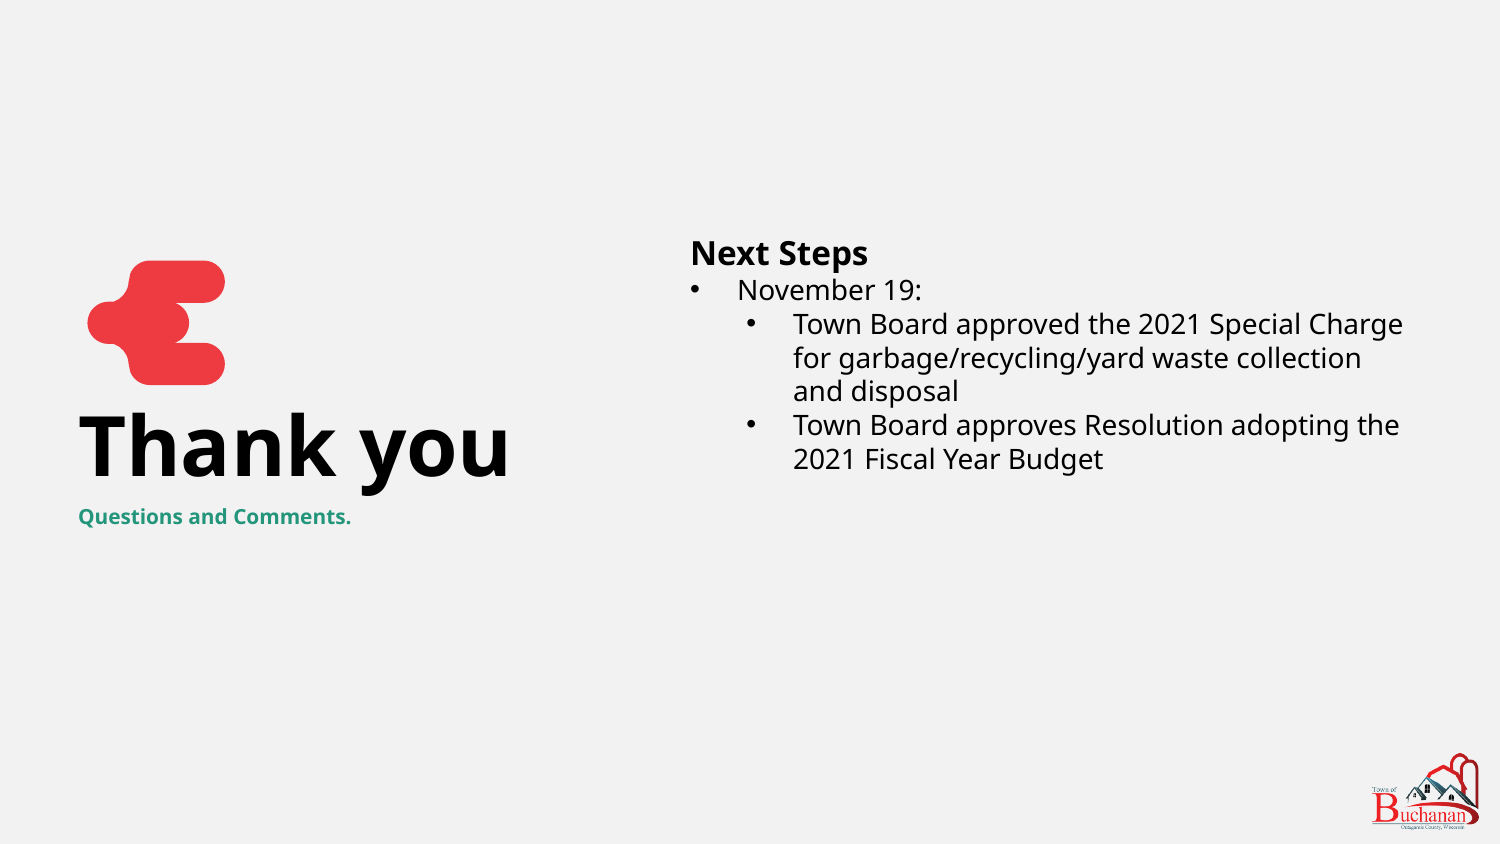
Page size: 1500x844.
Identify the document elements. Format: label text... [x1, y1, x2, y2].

list Questions and Comments. [78, 499, 762, 536]
text_box [86, 259, 226, 387]
text_box Next Steps November 19: Town Board approved the 2021 Special Charge for garbage/recycling/yard waste collection and disposal Town Board approves Resolution adopting the 2021 Fiscal Year Budget [675, 225, 1426, 483]
list Thank you [78, 397, 762, 493]
picture [1372, 753, 1479, 831]
